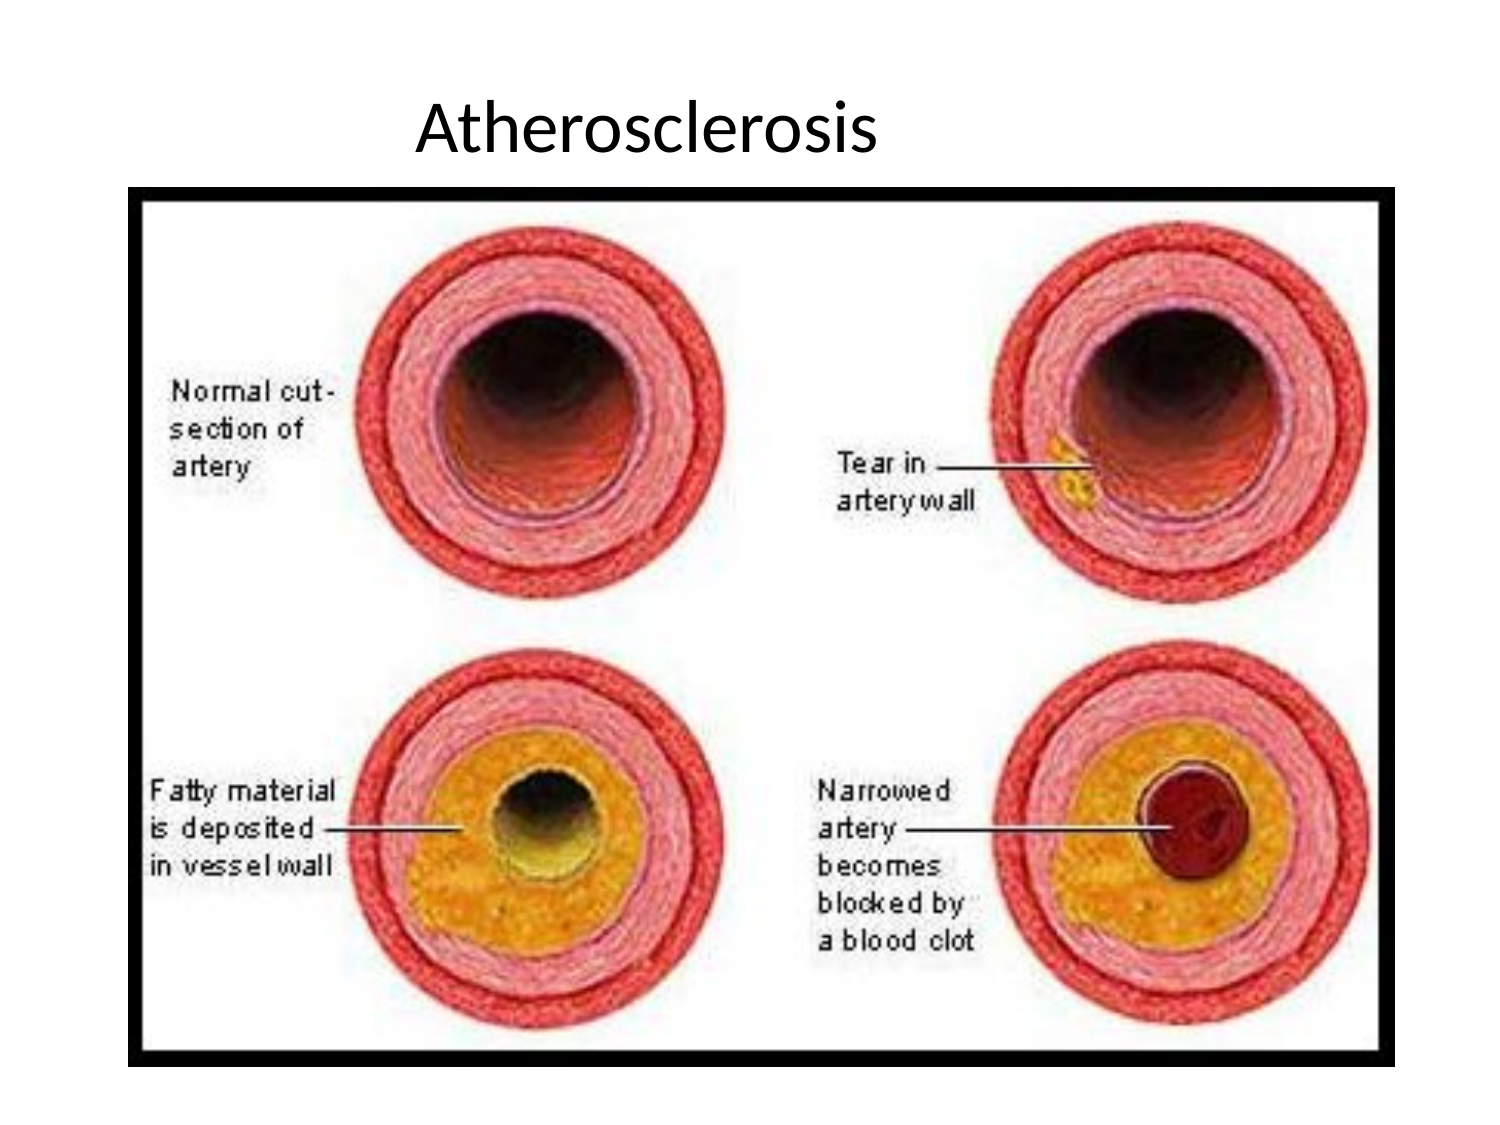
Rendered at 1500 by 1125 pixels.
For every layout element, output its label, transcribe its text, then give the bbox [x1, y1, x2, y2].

picture [128, 187, 1395, 1067]
text_box Atherosclerosis [401, 70, 895, 175]
